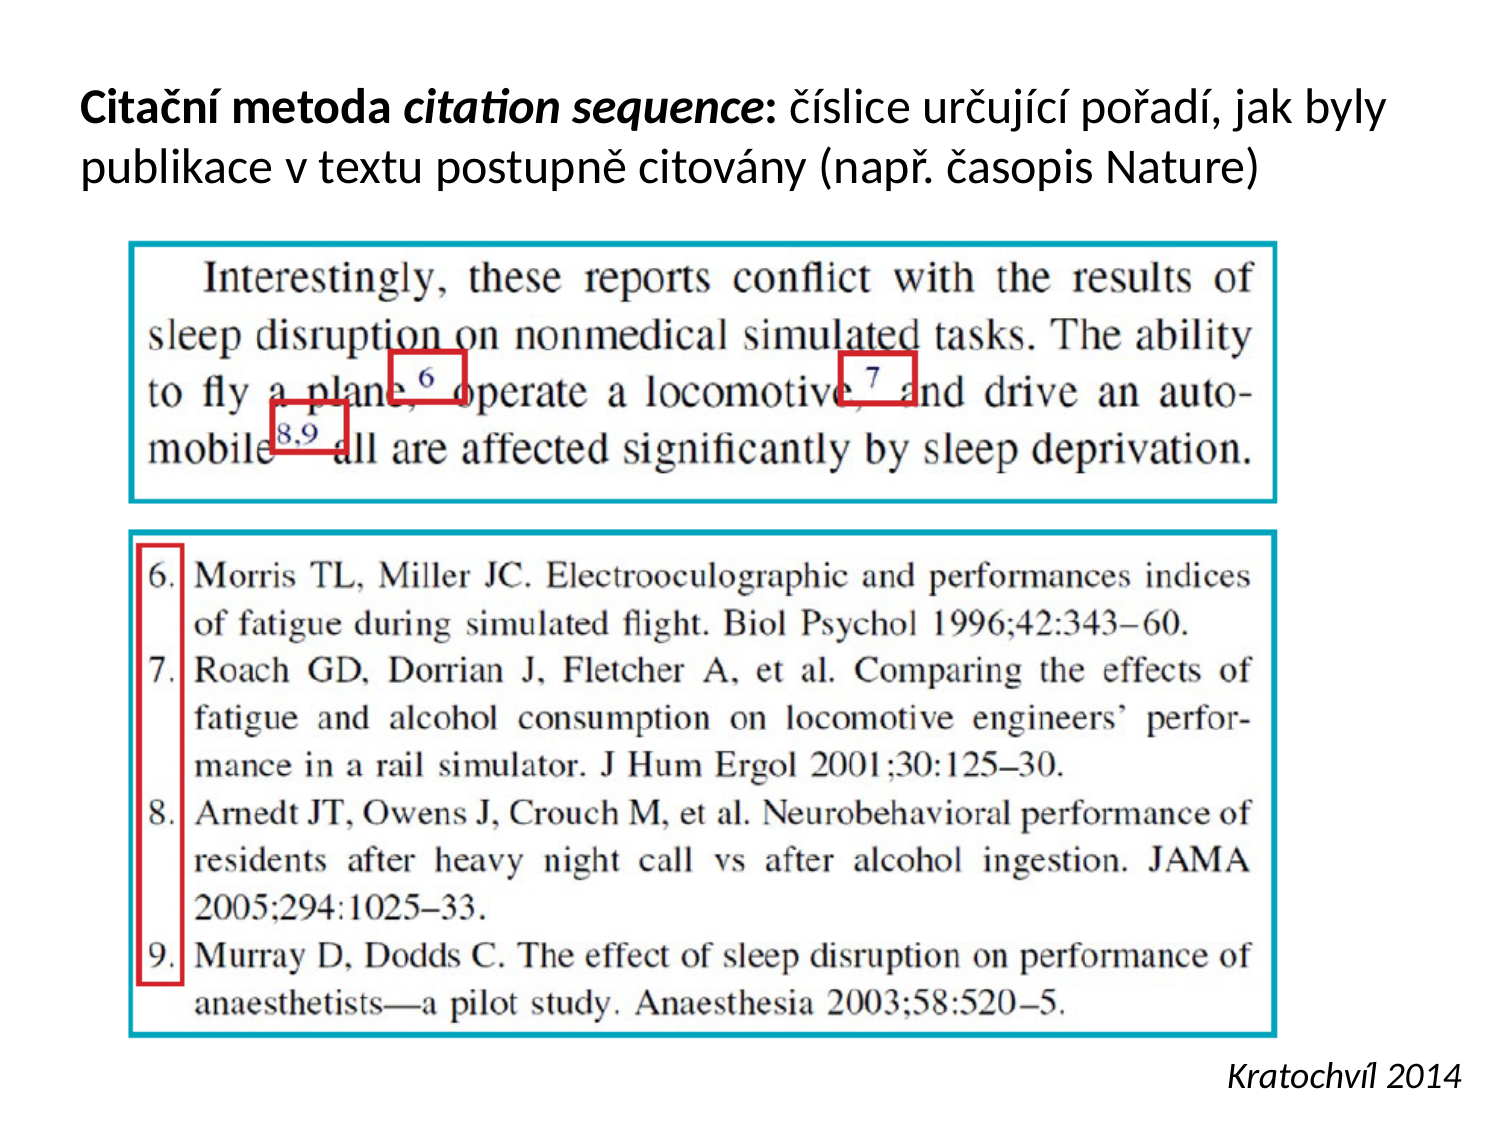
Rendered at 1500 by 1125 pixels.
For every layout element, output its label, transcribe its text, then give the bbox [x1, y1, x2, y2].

text_box Kratochvíl 2014 [1212, 1043, 1477, 1103]
title Citační metoda citation sequence: číslice určující pořadí, jak byly publikace v textu postupně citovány (např. časopis Nature) [64, 39, 1415, 227]
picture [111, 226, 1329, 1064]
